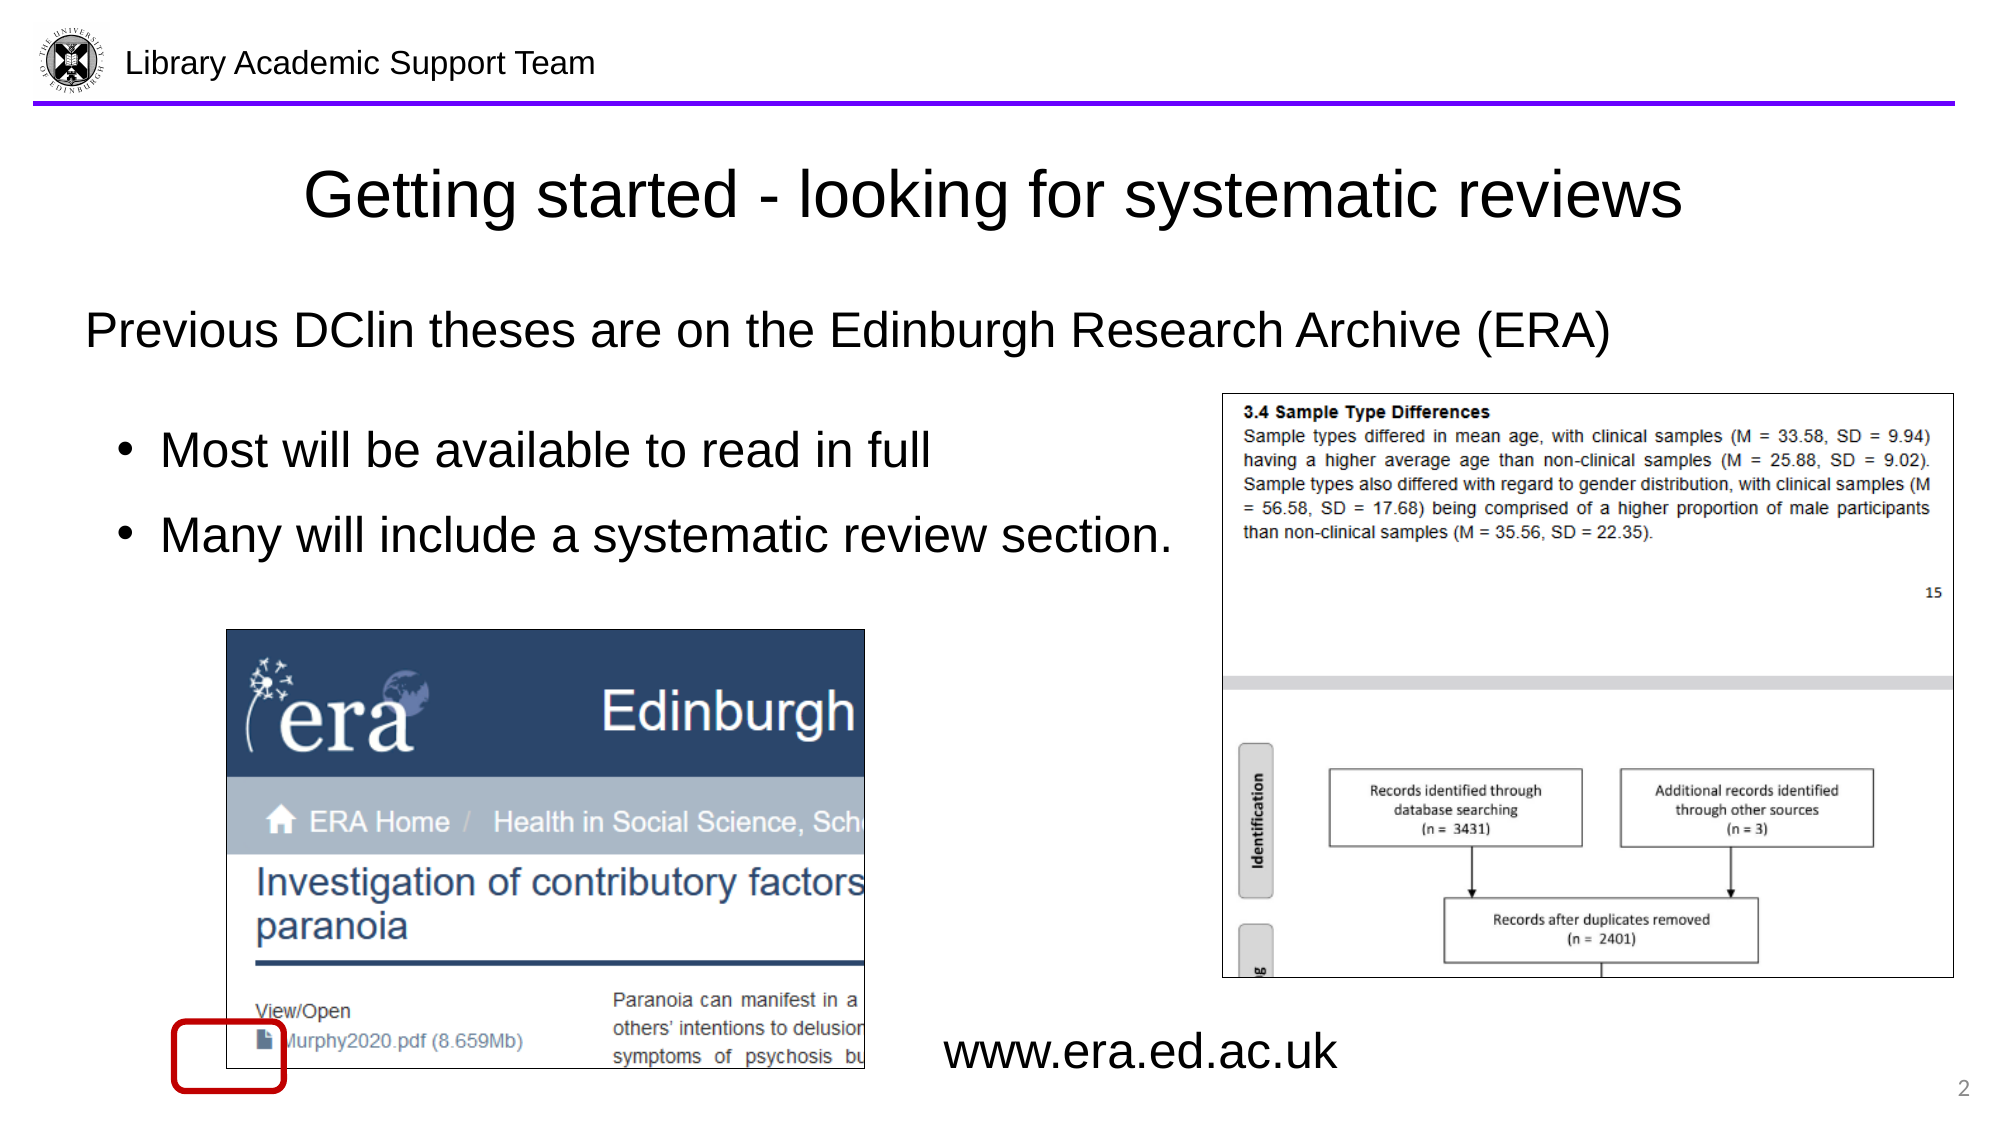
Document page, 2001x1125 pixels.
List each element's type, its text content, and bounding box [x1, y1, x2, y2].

text_box [173, 1020, 285, 1093]
picture [1222, 393, 1954, 978]
text_box Previous DClin theses are on the Edinburgh Research Archive (ERA) Most will be available to read in full Many will include a systematic review section. [69, 290, 1775, 571]
picture [226, 629, 865, 1069]
title Getting started - looking for systematic reviews [34, 146, 1956, 246]
slide_number 2 [1913, 1068, 1986, 1106]
picture [33, 22, 110, 100]
text_box www.era.ed.ac.uk [916, 1011, 1380, 1086]
text_box Library Academic Support Team [110, 33, 1619, 89]
